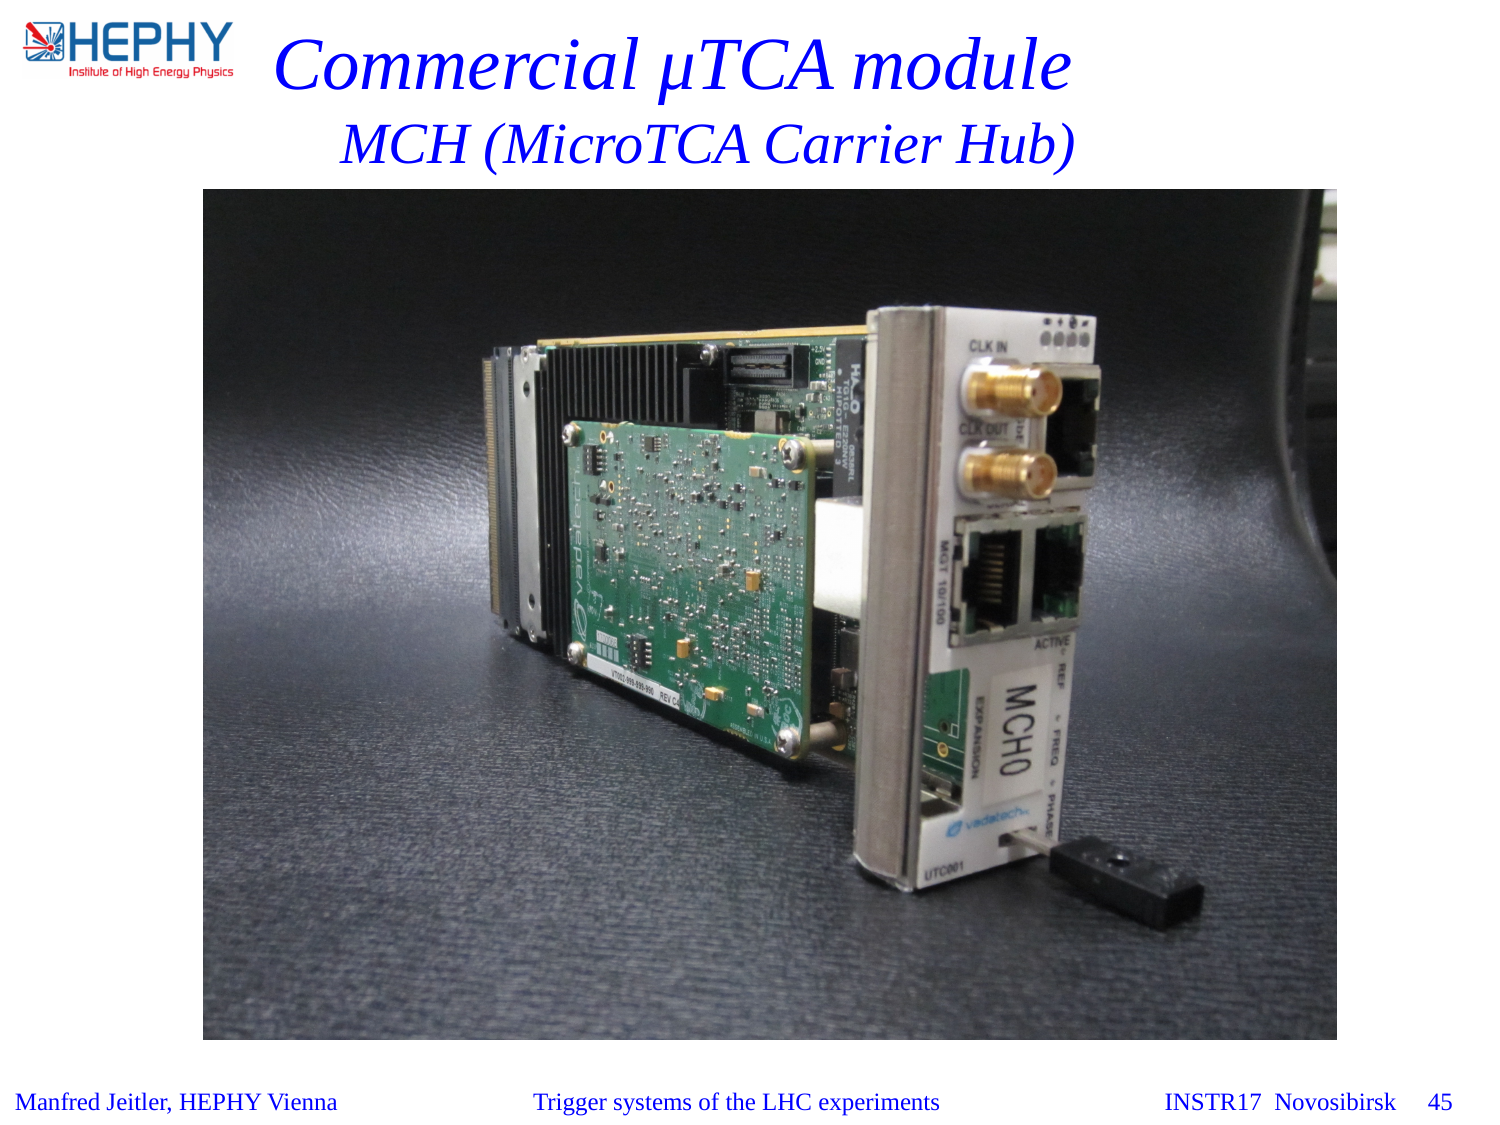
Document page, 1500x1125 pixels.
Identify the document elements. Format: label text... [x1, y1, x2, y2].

picture [22, 20, 234, 79]
title Commercial μTCA module MCH (MicroTCA Carrier Hub) [139, 76, 1107, 183]
picture [203, 189, 1337, 1040]
